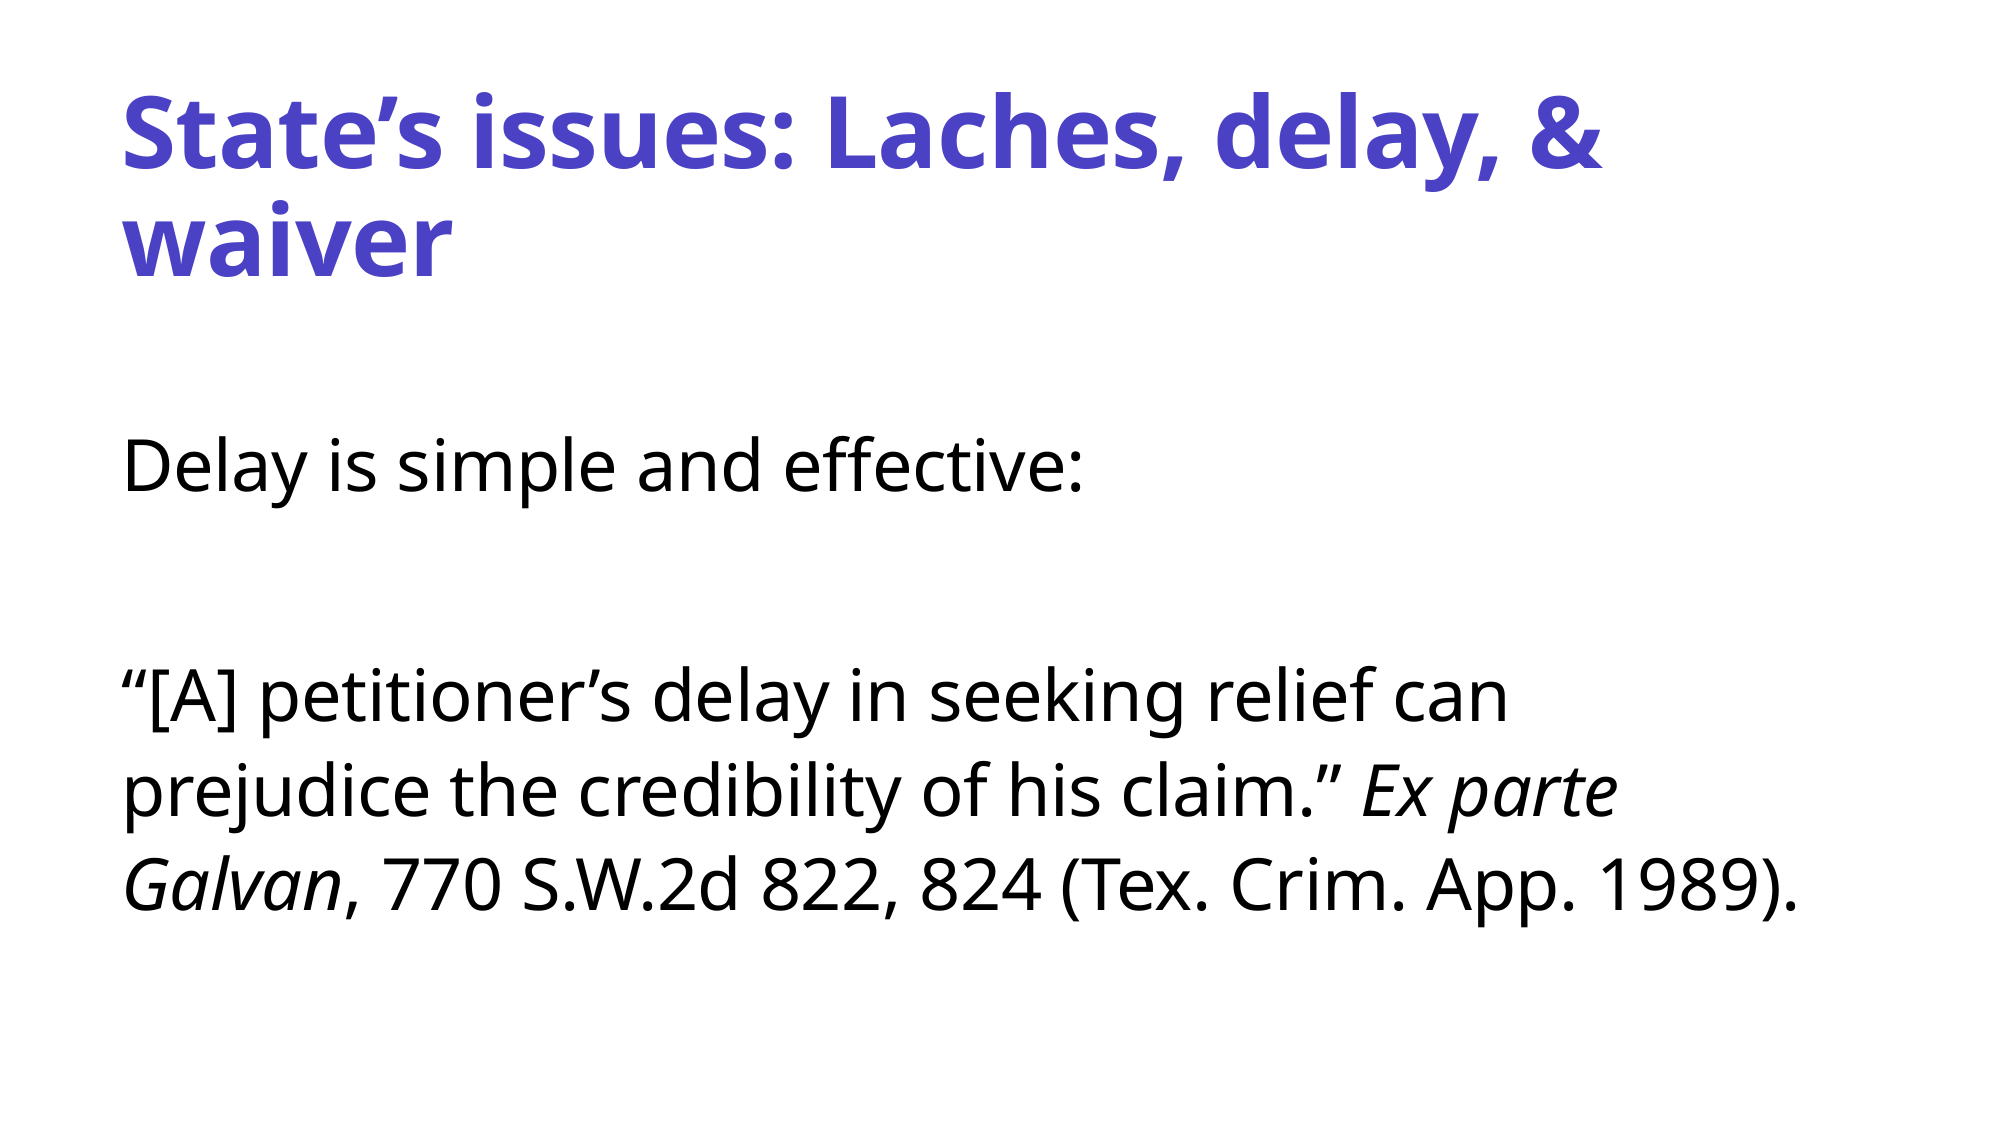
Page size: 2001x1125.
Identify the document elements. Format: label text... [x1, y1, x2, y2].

title State’s issues: Laches, delay, & waiver [106, 59, 1838, 306]
list Delay is simple and effective: “[A] petitioner’s delay in seeking relief can prejudice the credibility of his claim.” Ex parte Galvan, 770 S.W.2d 822, 824 (Tex. Crim. App. 1989). [106, 325, 1838, 1014]
